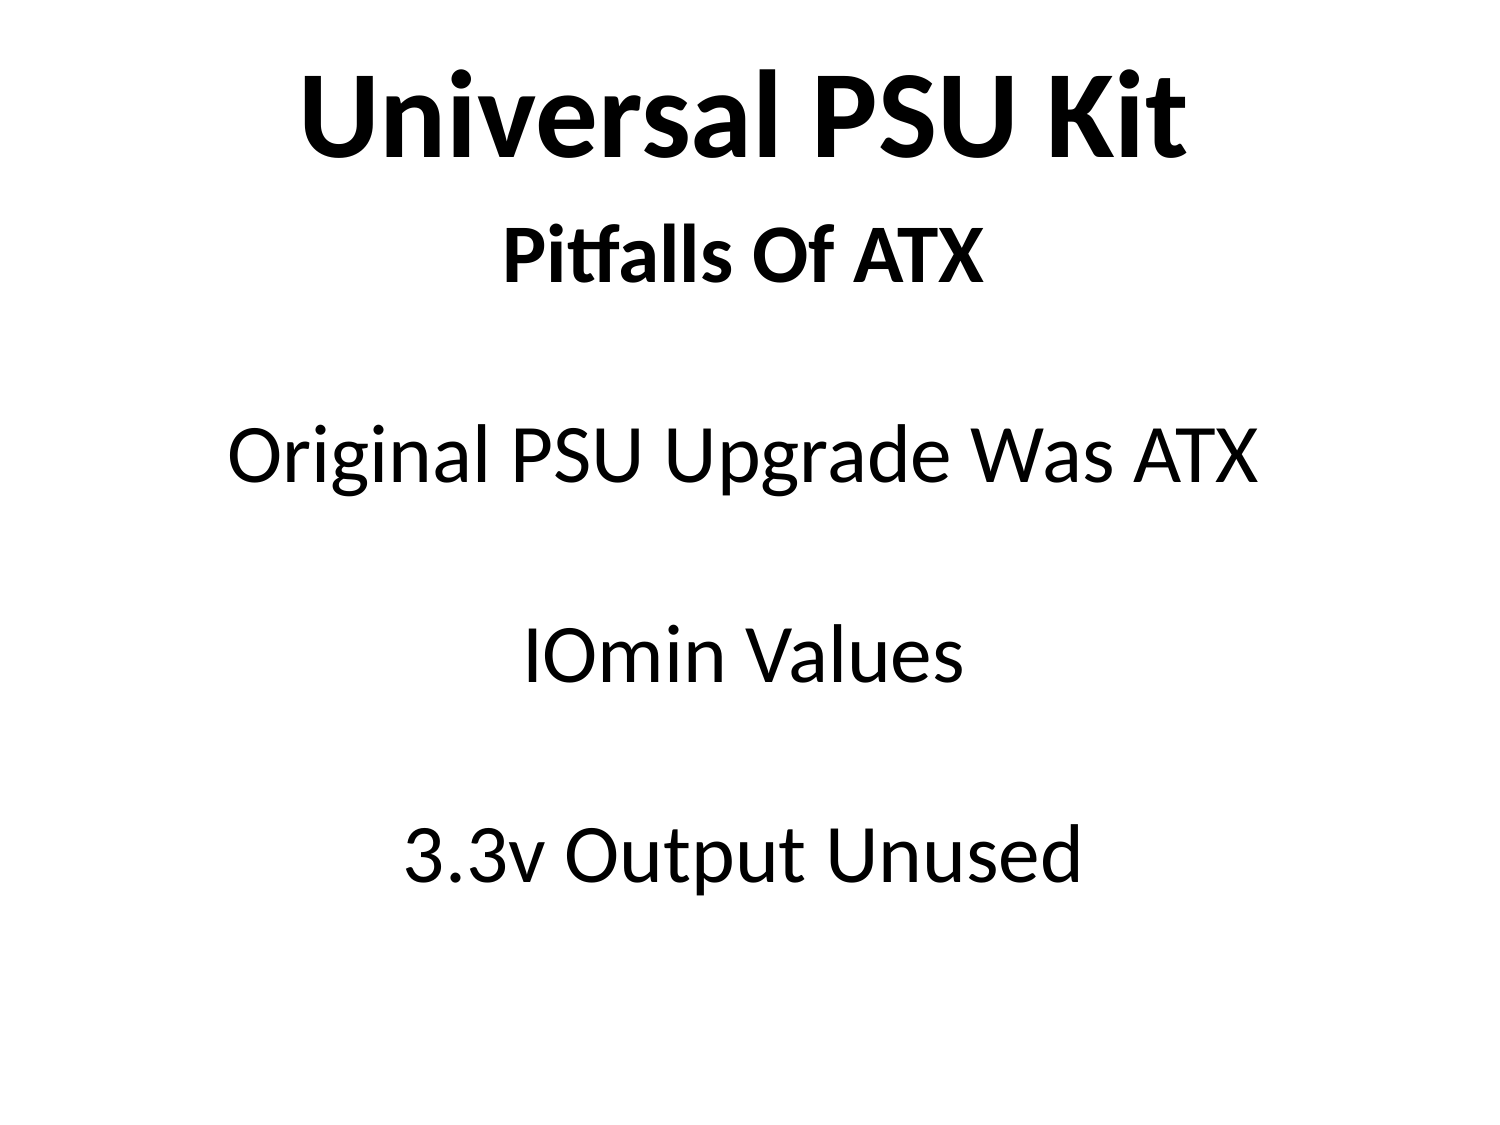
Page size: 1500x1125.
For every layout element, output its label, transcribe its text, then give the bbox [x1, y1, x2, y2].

text_box Pitfalls Of ATX Original PSU Upgrade Was ATX IOmin Values 3.3v Output Unused [24, 191, 1463, 977]
text_box Universal PSU Kit [24, 24, 1463, 190]
